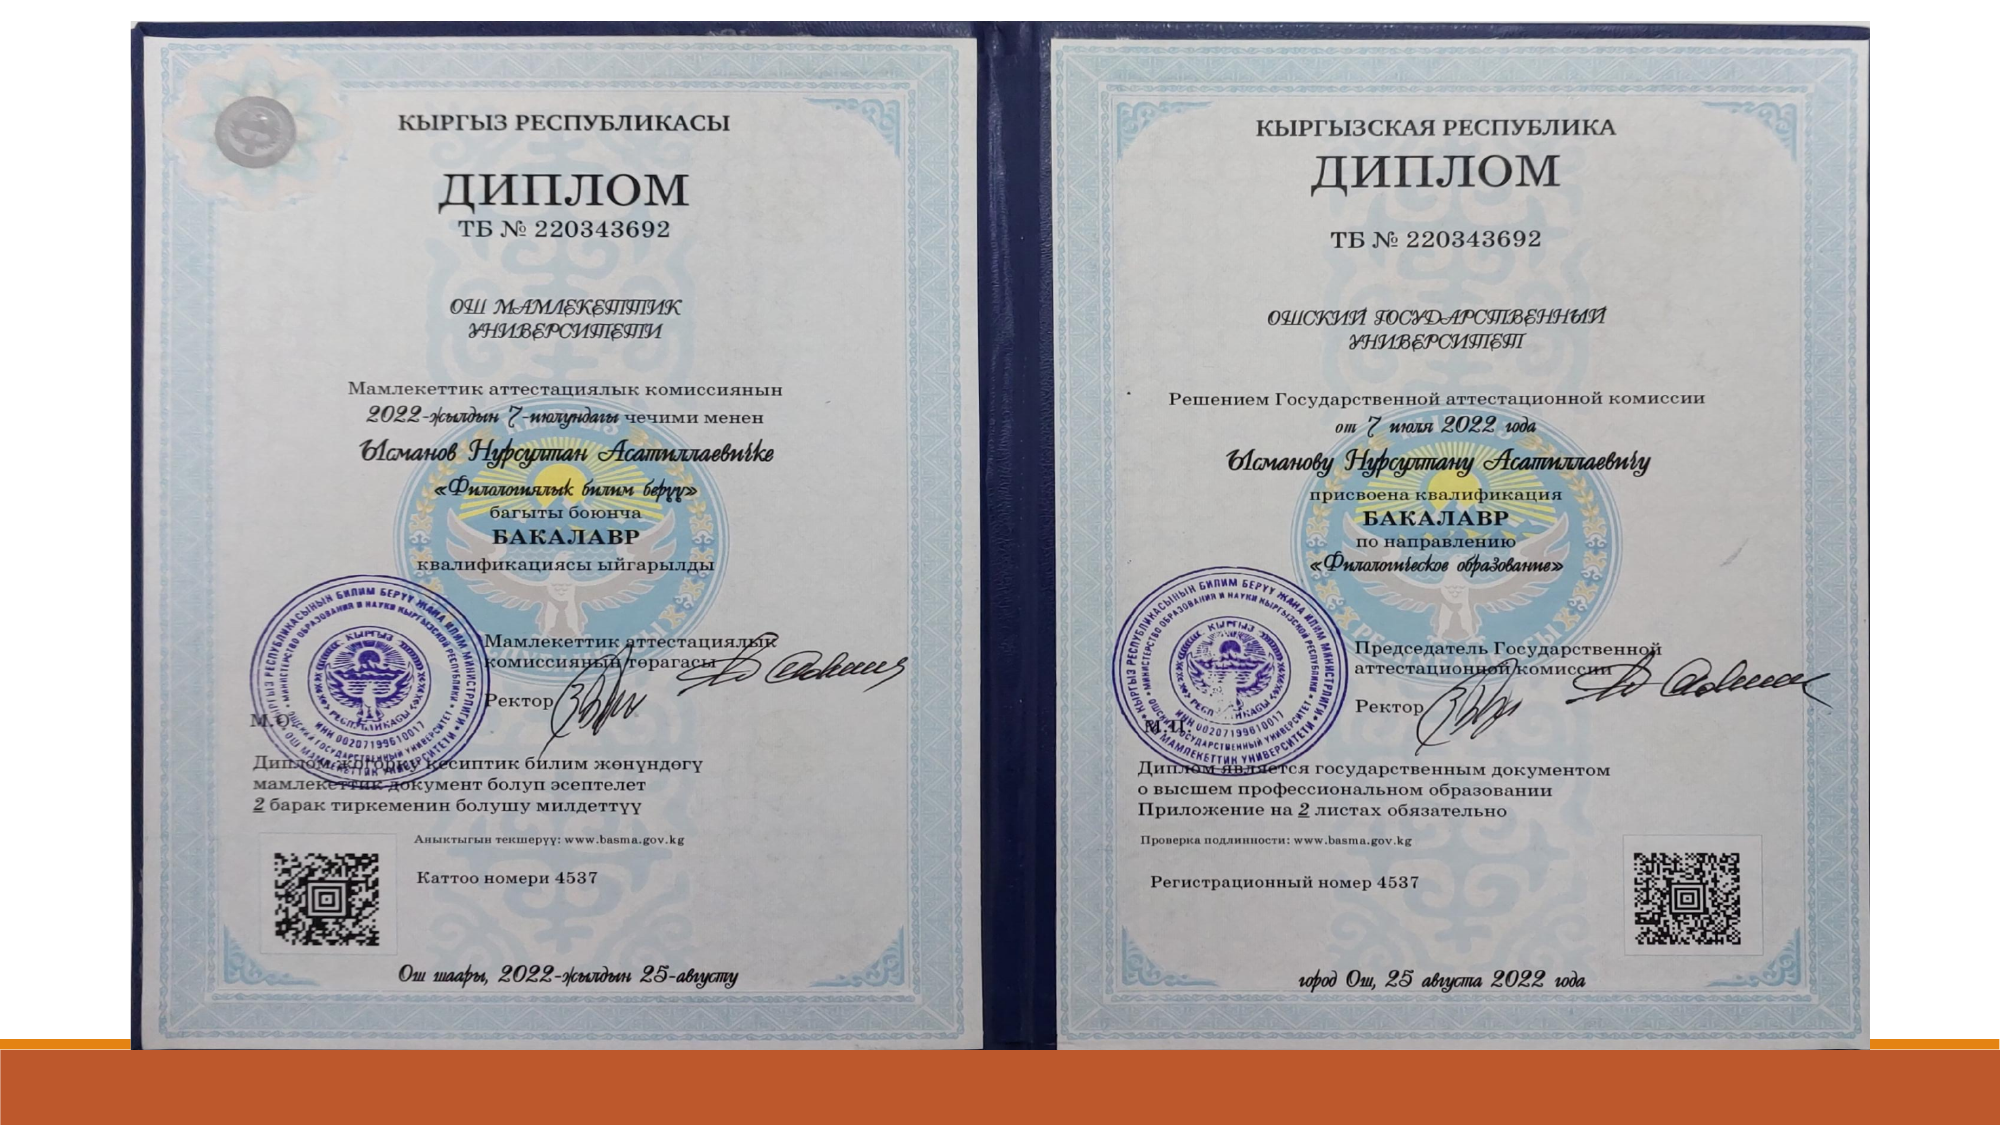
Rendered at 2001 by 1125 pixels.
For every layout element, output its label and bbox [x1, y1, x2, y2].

picture [133, 0, 1868, 1125]
